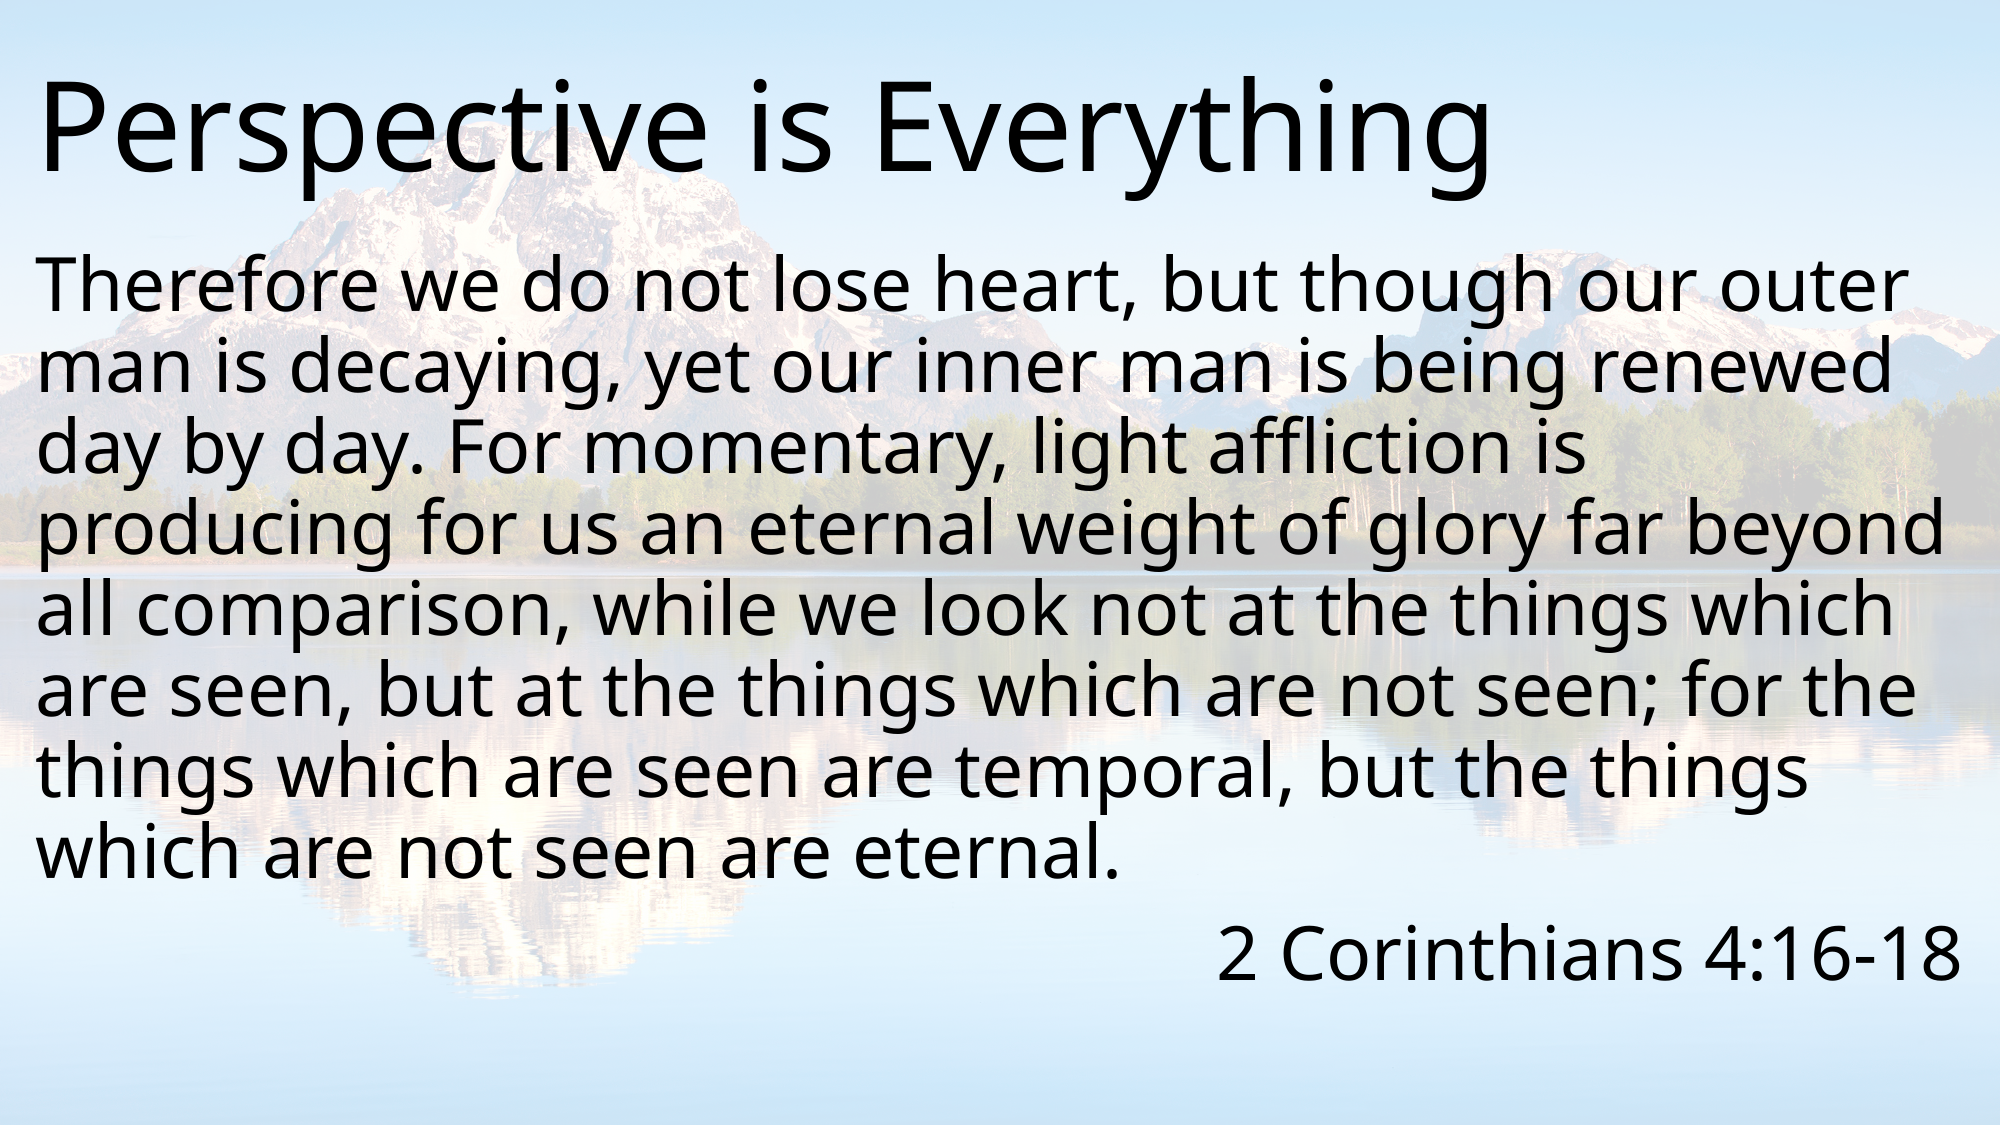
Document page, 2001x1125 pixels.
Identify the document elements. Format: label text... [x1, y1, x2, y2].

title Perspective is Everything [20, 22, 1978, 239]
list Therefore we do not lose heart, but though our outer man is decaying, yet our inner man is being renewed day by day. For momentary, light affliction is producing for us an eternal weight of glory far beyond all comparison, while we look not at the things which are seen, but at the things which are not seen; for the things which are seen are temporal, but the things which are not seen are eternal. 2 Corinthians 4:16-18 [20, 239, 1980, 1103]
